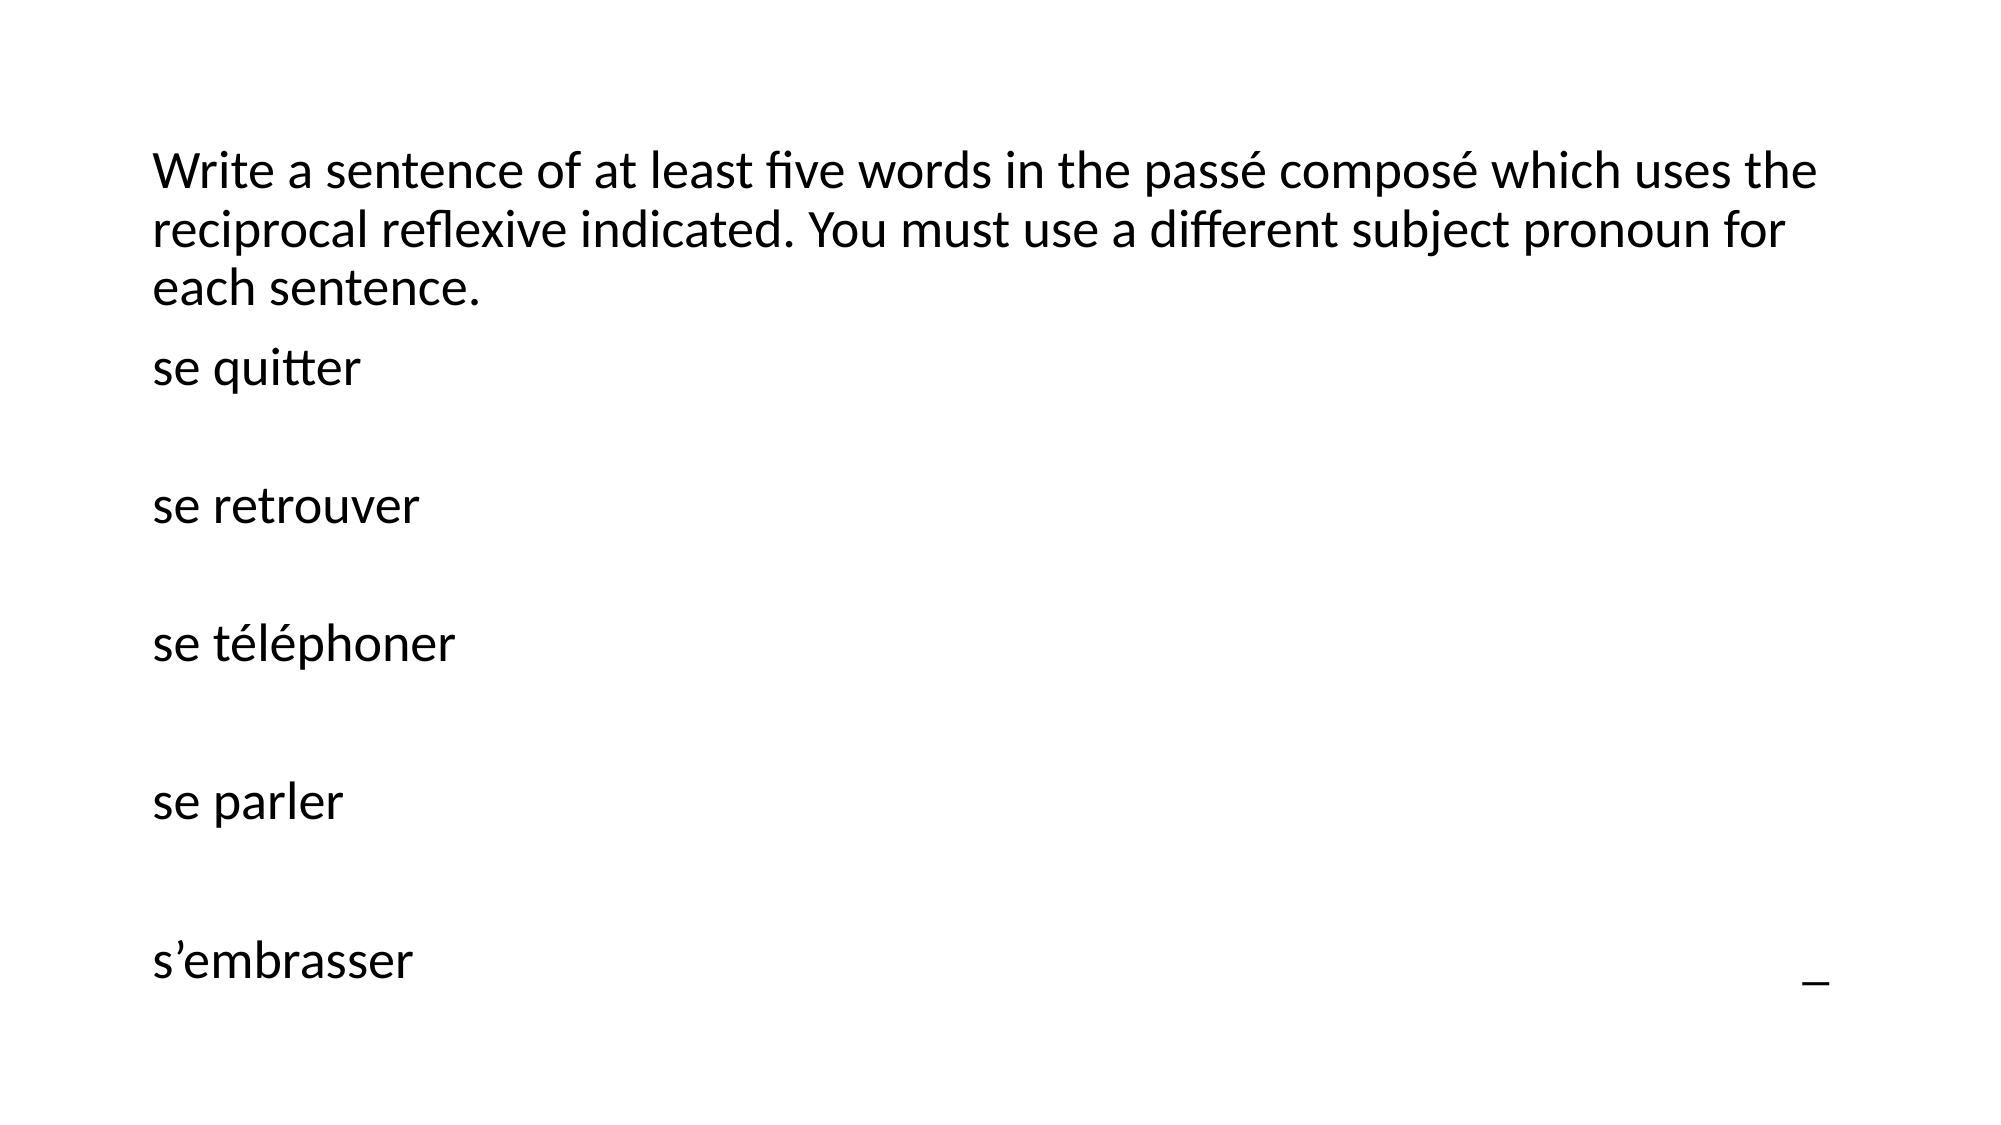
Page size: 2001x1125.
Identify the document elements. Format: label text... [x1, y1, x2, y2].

list Write a sentence of at least five words in the passé composé which uses the reciprocal reflexive indicated. You must use a different subject pronoun for each sentence. se quitter se retrouver se téléphoner se parler s’embrasser _ [137, 134, 1863, 1014]
